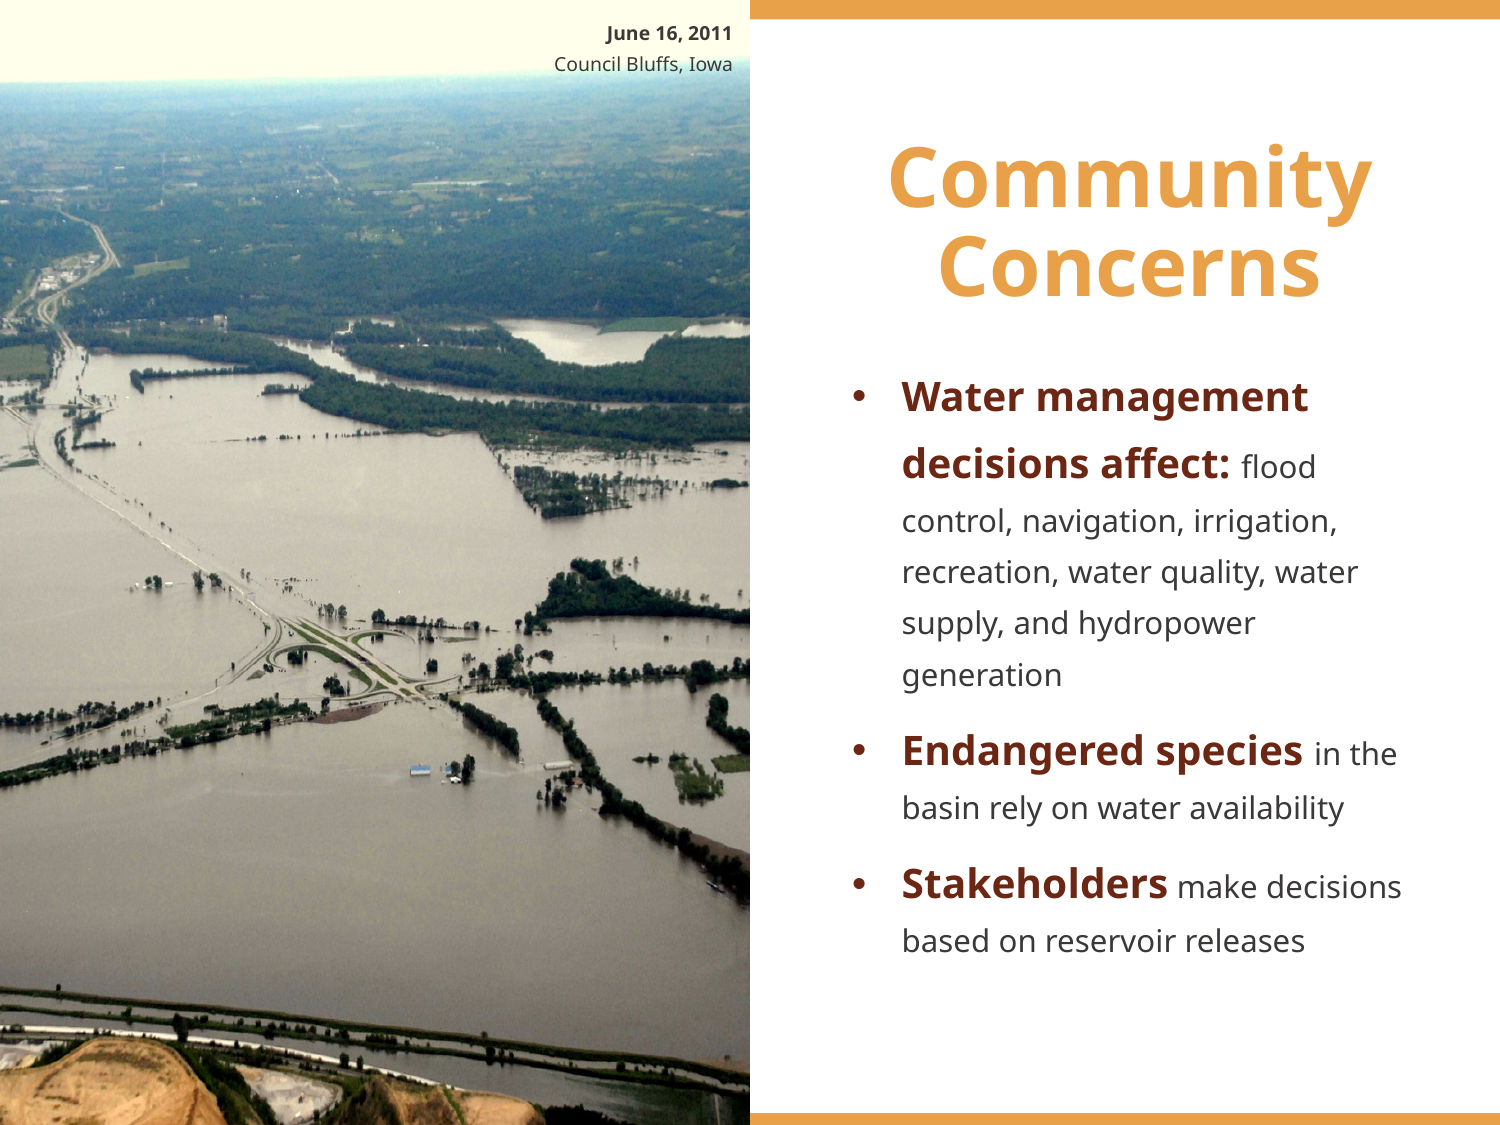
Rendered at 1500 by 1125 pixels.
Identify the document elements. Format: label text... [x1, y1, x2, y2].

picture [0, 0, 750, 1125]
list Community Concerns [836, 104, 1422, 323]
list Water management decisions affect: flood control, navigation, irrigation, recreation, water quality, water supply, and hydropower generation Endangered species in the basin rely on water availability Stakeholders make decisions based on reservoir releases [836, 349, 1427, 984]
